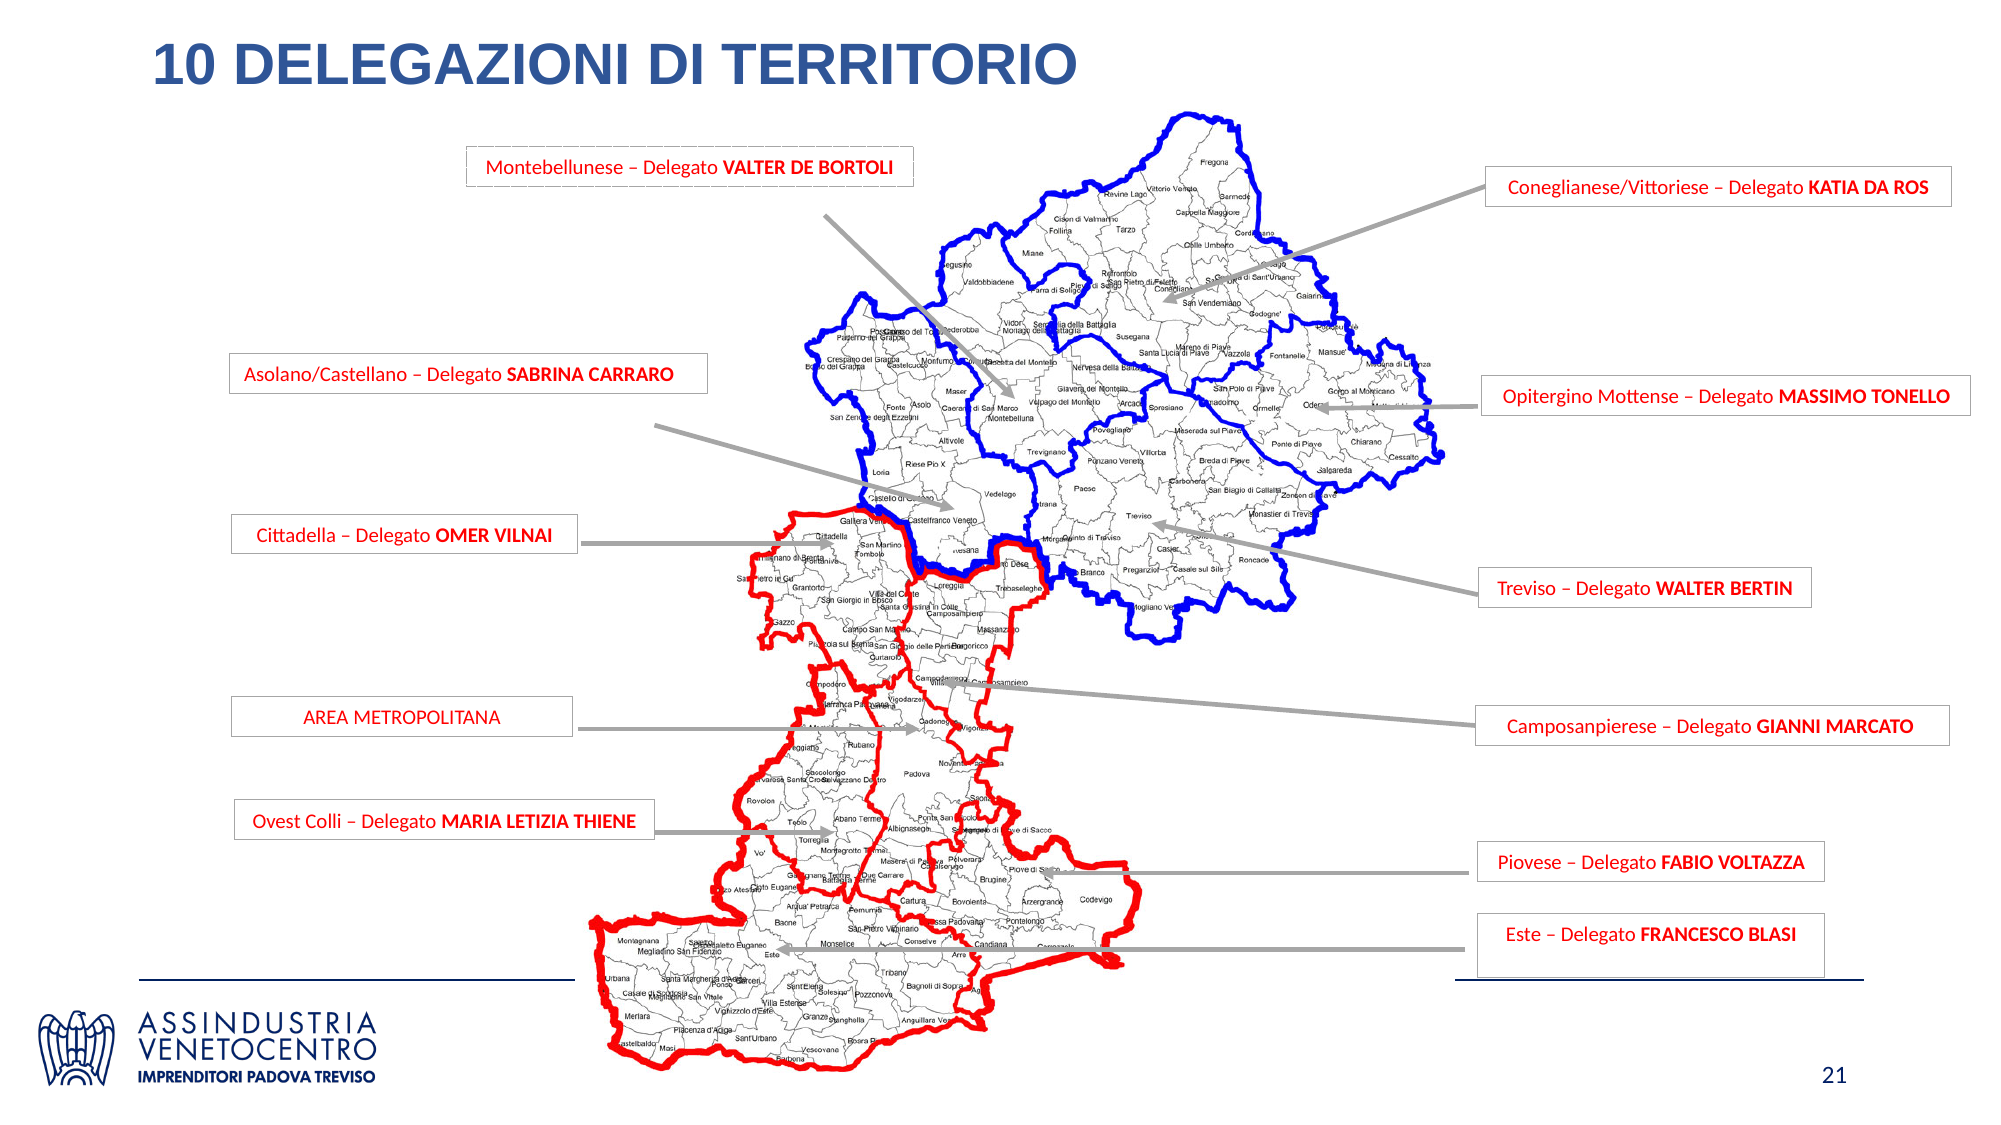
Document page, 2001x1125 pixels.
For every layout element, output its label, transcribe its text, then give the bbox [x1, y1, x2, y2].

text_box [1151, 523, 1479, 595]
text_box Asolano/Castellano – Delegato SABRINA CARRARO [229, 353, 575, 393]
text_box Coneglianese/Vittoriese – Delegato KATIA DA ROS [1485, 166, 1952, 207]
text_box Opitergino Mottense – Delegato MASSIMO TONELLO [1481, 375, 1971, 416]
text_box Piovese – Delegato FABIO VOLTAZZA [1477, 841, 1825, 882]
text_box Cittadella – Delegato OMER VILNAI [231, 514, 575, 554]
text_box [654, 425, 955, 510]
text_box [1162, 186, 1486, 303]
text_box Montebellunese – Delegato VALTER DE BORTOLI [466, 146, 575, 187]
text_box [824, 215, 1015, 399]
text_box Este – Delegato FRANCESCO BLASI [1477, 913, 1825, 978]
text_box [940, 681, 1476, 726]
picture [4, 980, 409, 1115]
text_box Ovest Colli – Delegato MARIA LETIZIA THIENE [234, 799, 575, 840]
text_box Camposanpierese – Delegato GIANNI MARCATO [1475, 705, 1950, 746]
text_box AREA METROPOLITANA [231, 696, 573, 737]
title 10 DELEGAZIONI DI TERRITORIO [137, 26, 1863, 132]
slide_number 21 [1683, 1035, 1863, 1096]
text_box Treviso – Delegato WALTER BERTIN [1478, 567, 1812, 608]
picture [575, 102, 1455, 1079]
